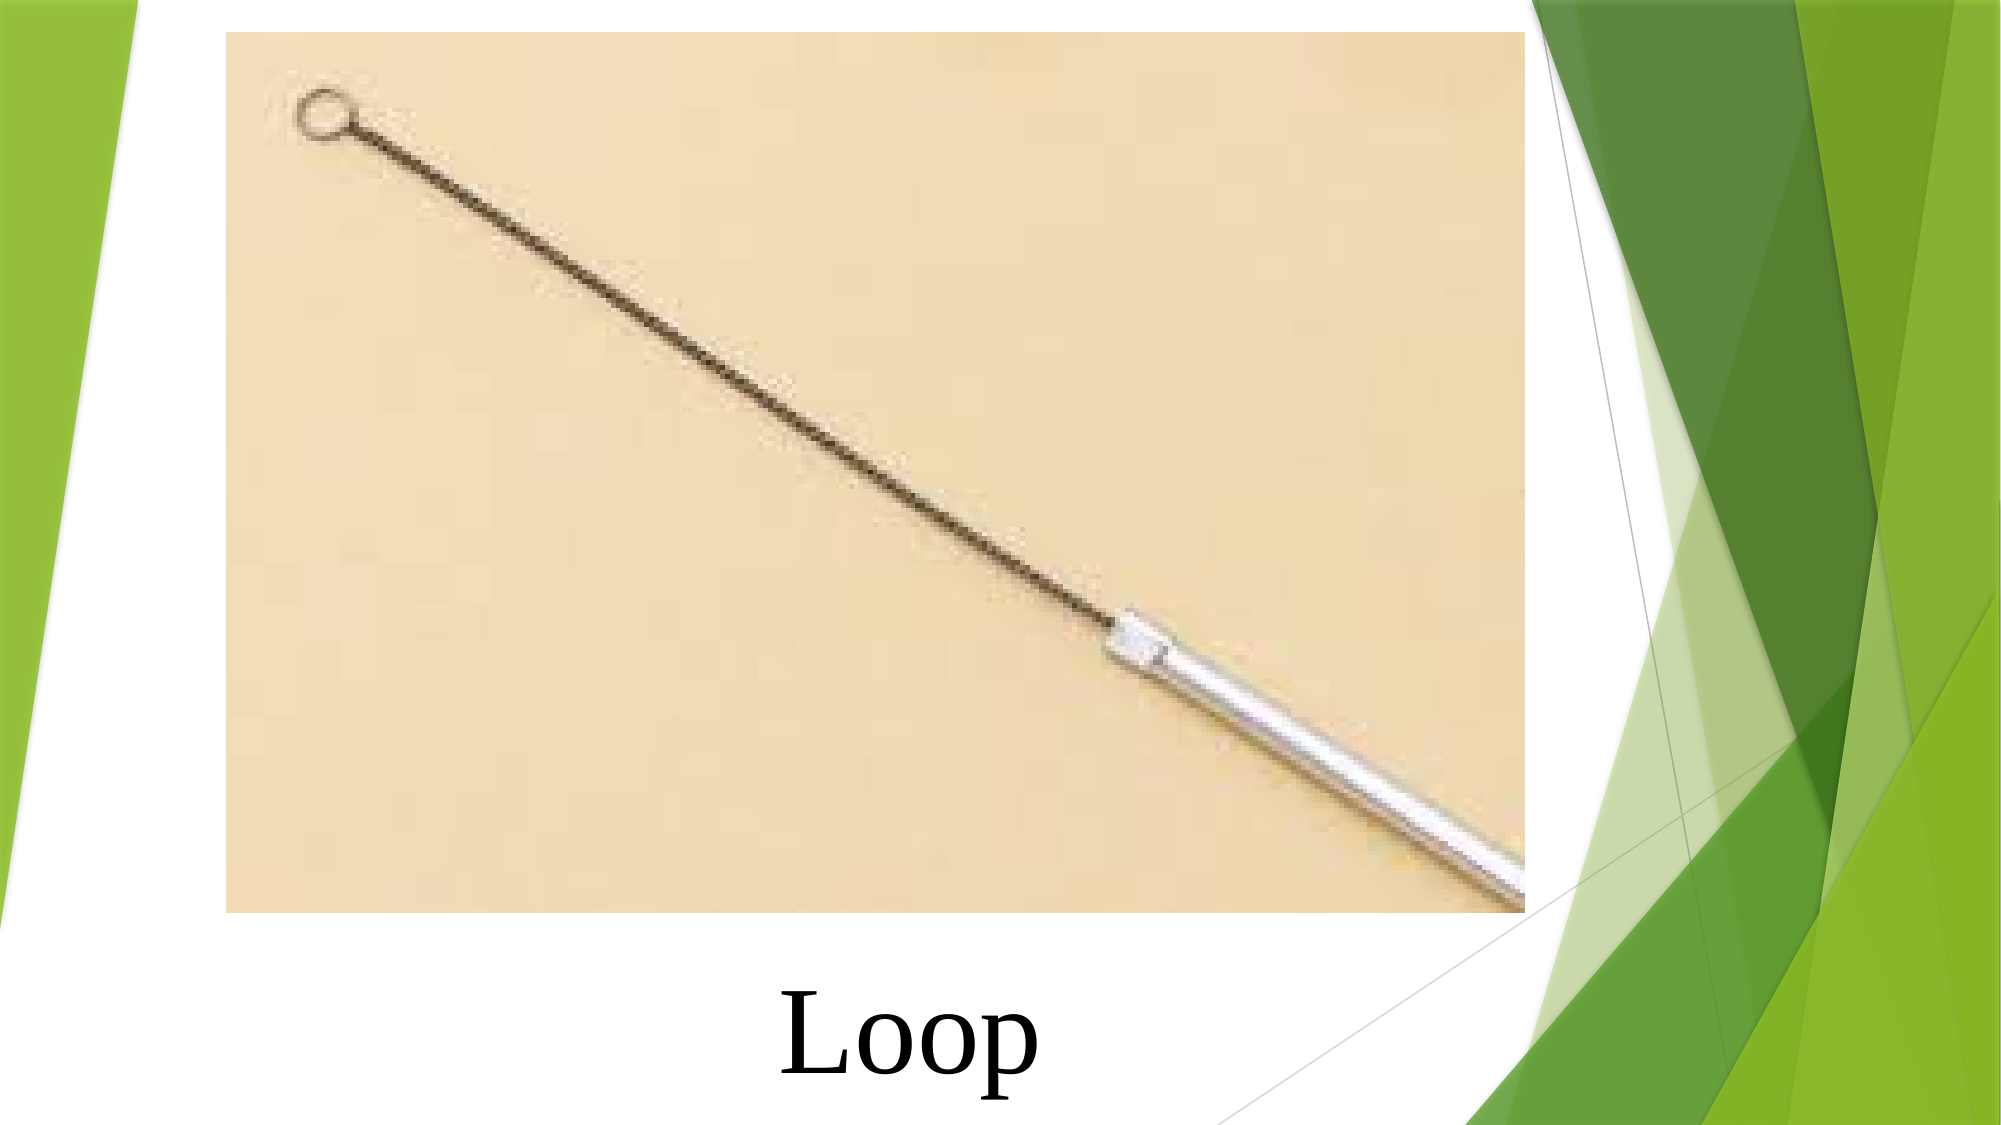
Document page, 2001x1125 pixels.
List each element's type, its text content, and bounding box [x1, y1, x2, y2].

picture [226, 32, 1526, 913]
text_box Loop [763, 940, 1085, 1106]
